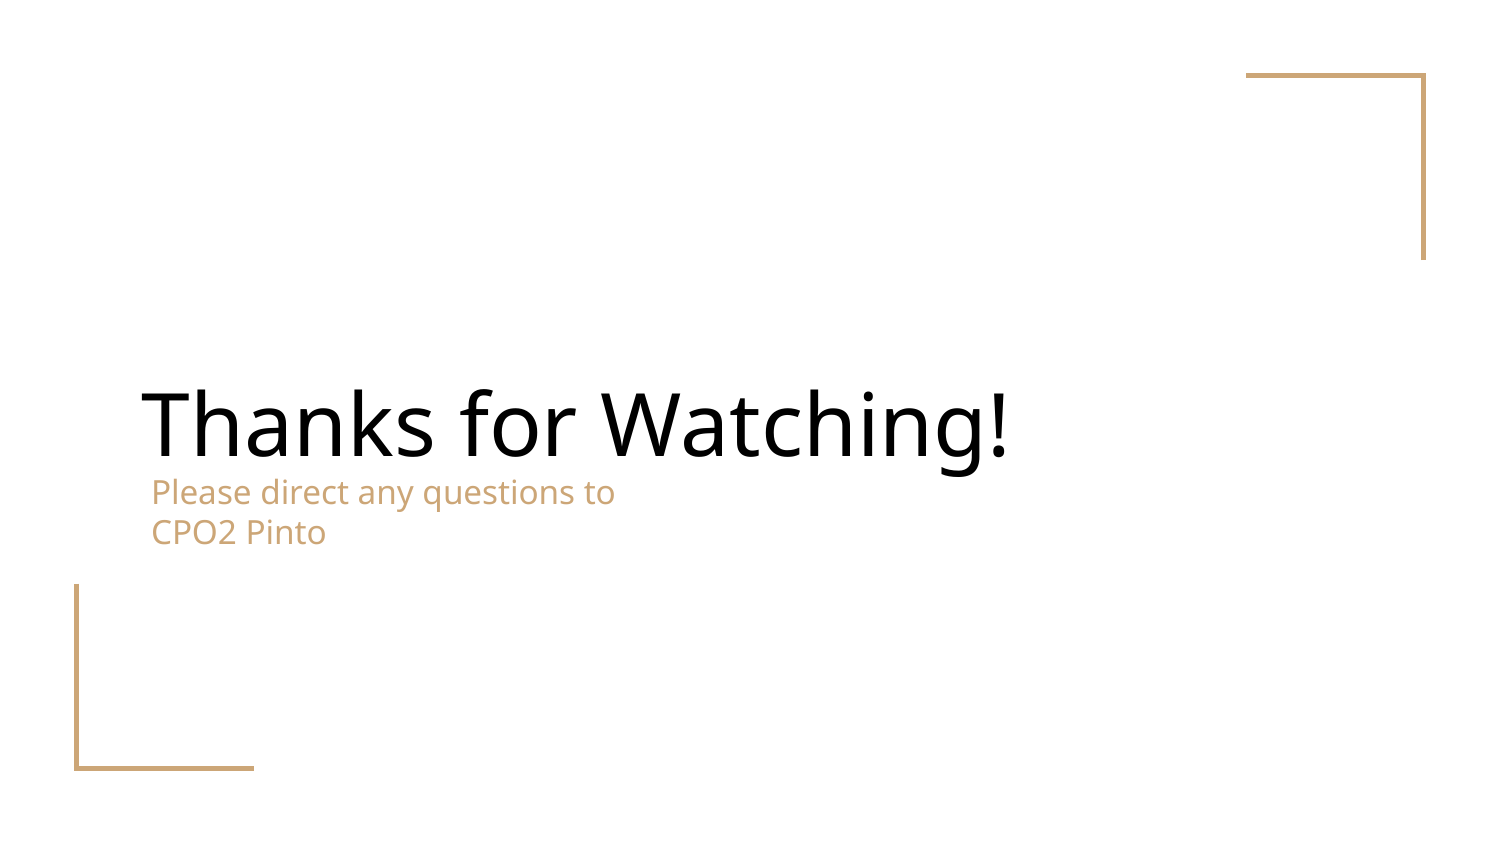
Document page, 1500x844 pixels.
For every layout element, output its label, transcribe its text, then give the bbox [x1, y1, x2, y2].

title Thanks for Watching! [126, 296, 1374, 548]
text_box Please direct any questions to CPO2 Pinto [136, 456, 710, 541]
